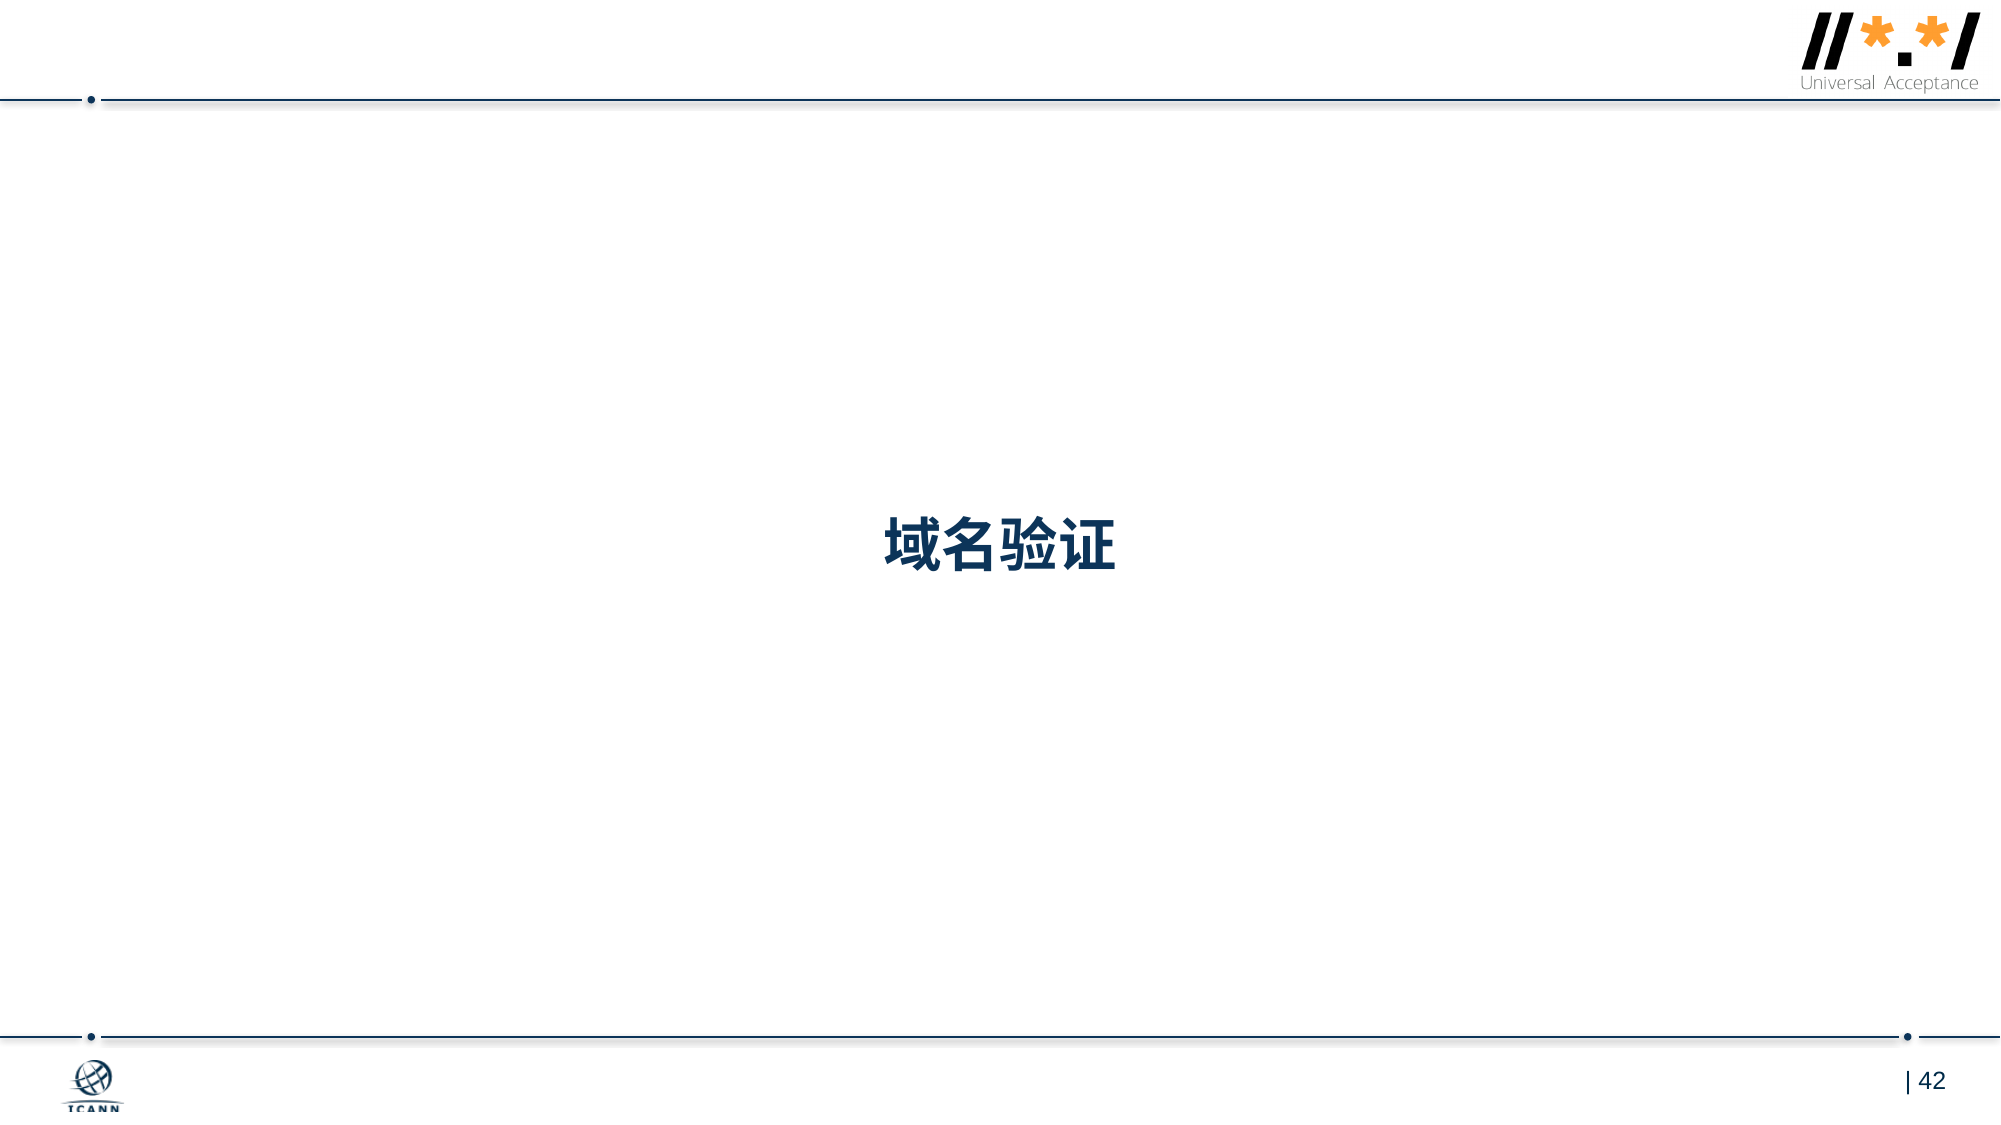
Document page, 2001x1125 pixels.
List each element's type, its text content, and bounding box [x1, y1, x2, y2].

title 域名验证 [123, 488, 1877, 563]
picture [1788, 5, 1993, 99]
